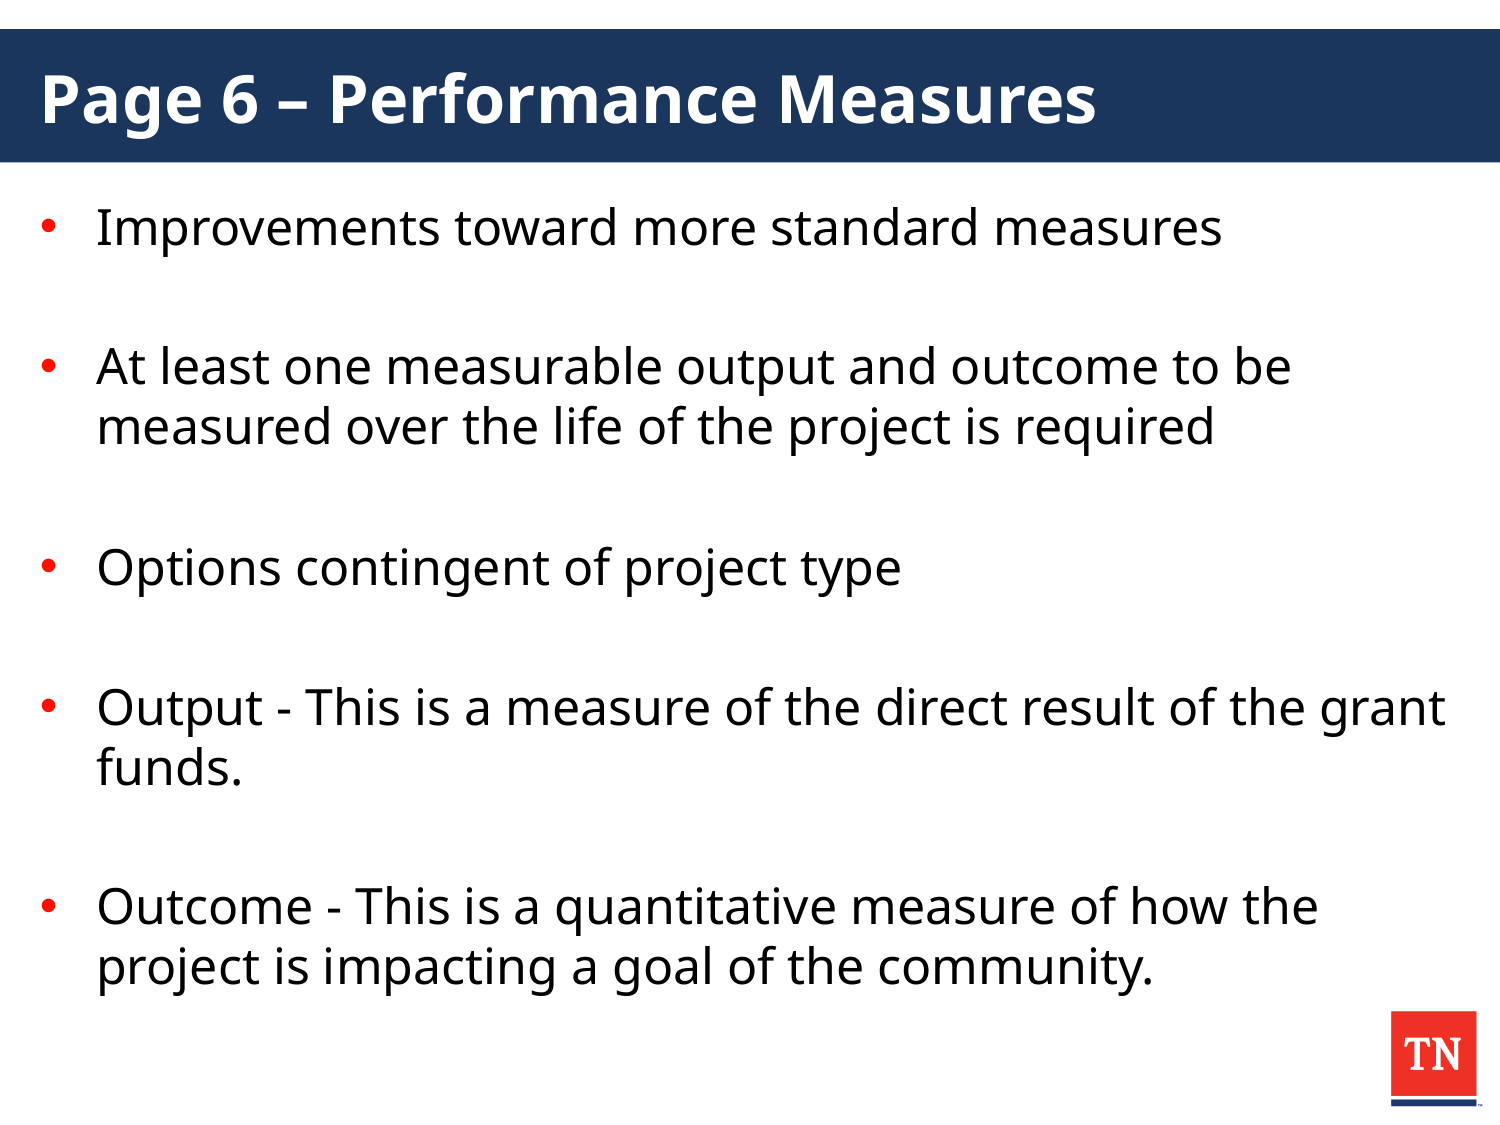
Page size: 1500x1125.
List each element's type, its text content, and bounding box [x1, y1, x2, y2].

title Page 6 – Performance Measures [24, 29, 1475, 165]
list Improvements toward more standard measures At least one measurable output and outcome to be measured over the life of the project is required Options contingent of project type Output - This is a measure of the direct result of the grant funds. Outcome - This is a quantitative measure of how the project is impacting a goal of the community. [24, 187, 1475, 1100]
picture [1362, 987, 1500, 1125]
